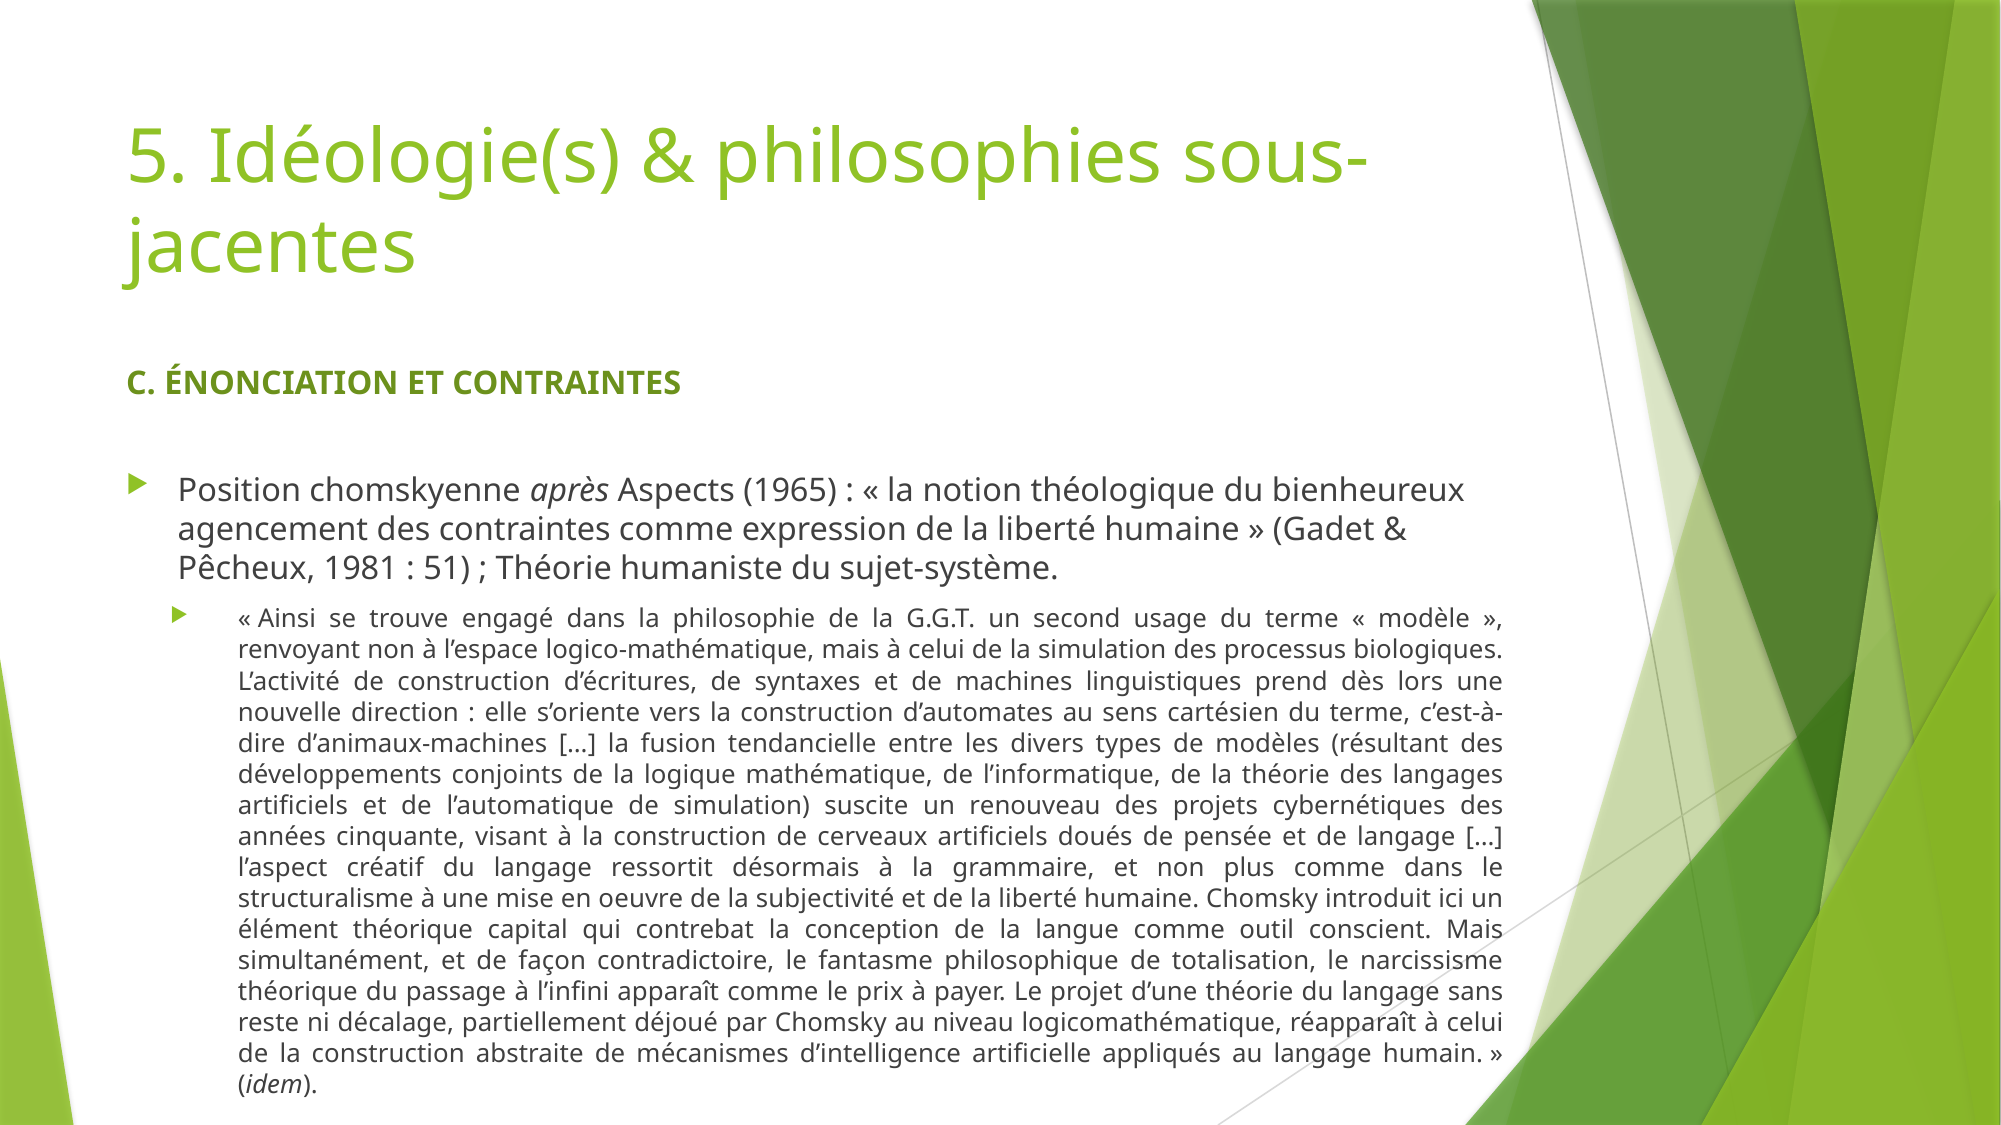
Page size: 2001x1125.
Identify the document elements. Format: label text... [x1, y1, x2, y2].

title 5. Idéologie(s) & philosophies sous-jacentes [111, 99, 1522, 317]
list C. Énonciation et contraintes Position chomskyenne après Aspects (1965) : « la notion théologique du bienheureux agencement des contraintes comme expression de la liberté humaine » (Gadet & Pêcheux, 1981 : 51) ; Théorie humaniste du sujet-système. « Ainsi se trouve engagé dans la philosophie de la G.G.T. un second usage du terme « modèle », renvoyant non à l’espace logico-mathématique, mais à celui de la simulation des processus biologiques. L’activité de construction d’écritures, de syntaxes et de machines linguistiques prend dès lors une nouvelle direction : elle s’oriente vers la construction d’automates au sens cartésien du terme, c’est-à-dire d’animaux-machines […] la fusion tendancielle entre les divers types de modèles (résultant des développements conjoints de la logique mathématique, de l’informatique, de la théorie des langages artificiels et de l’automatique de simulation) suscite un renouveau des projets cybernétiques des années cinquante, visant à la construction de cerveaux artificiels doués de pensée et de langage […] l’aspect créatif du langage ressortit désormais à la grammaire, et non plus comme dans le structuralisme à une mise en oeuvre de la subjectivité et de la liberté humaine. Chomsky introduit ici un élément théorique capital qui contrebat la conception de la langue comme outil conscient. Mais simultanément, et de façon contradictoire, le fantasme philosophique de totalisation, le narcissisme théorique du passage à l’infini apparaît comme le prix à payer. Le projet d’une théorie du langage sans reste ni décalage, partiellement déjoué par Chomsky au niveau logicomathématique, réapparaît à celui de la construction abstraite de mécanismes d’intelligence artificielle appliqués au langage humain. » (idem). [111, 354, 1522, 1109]
